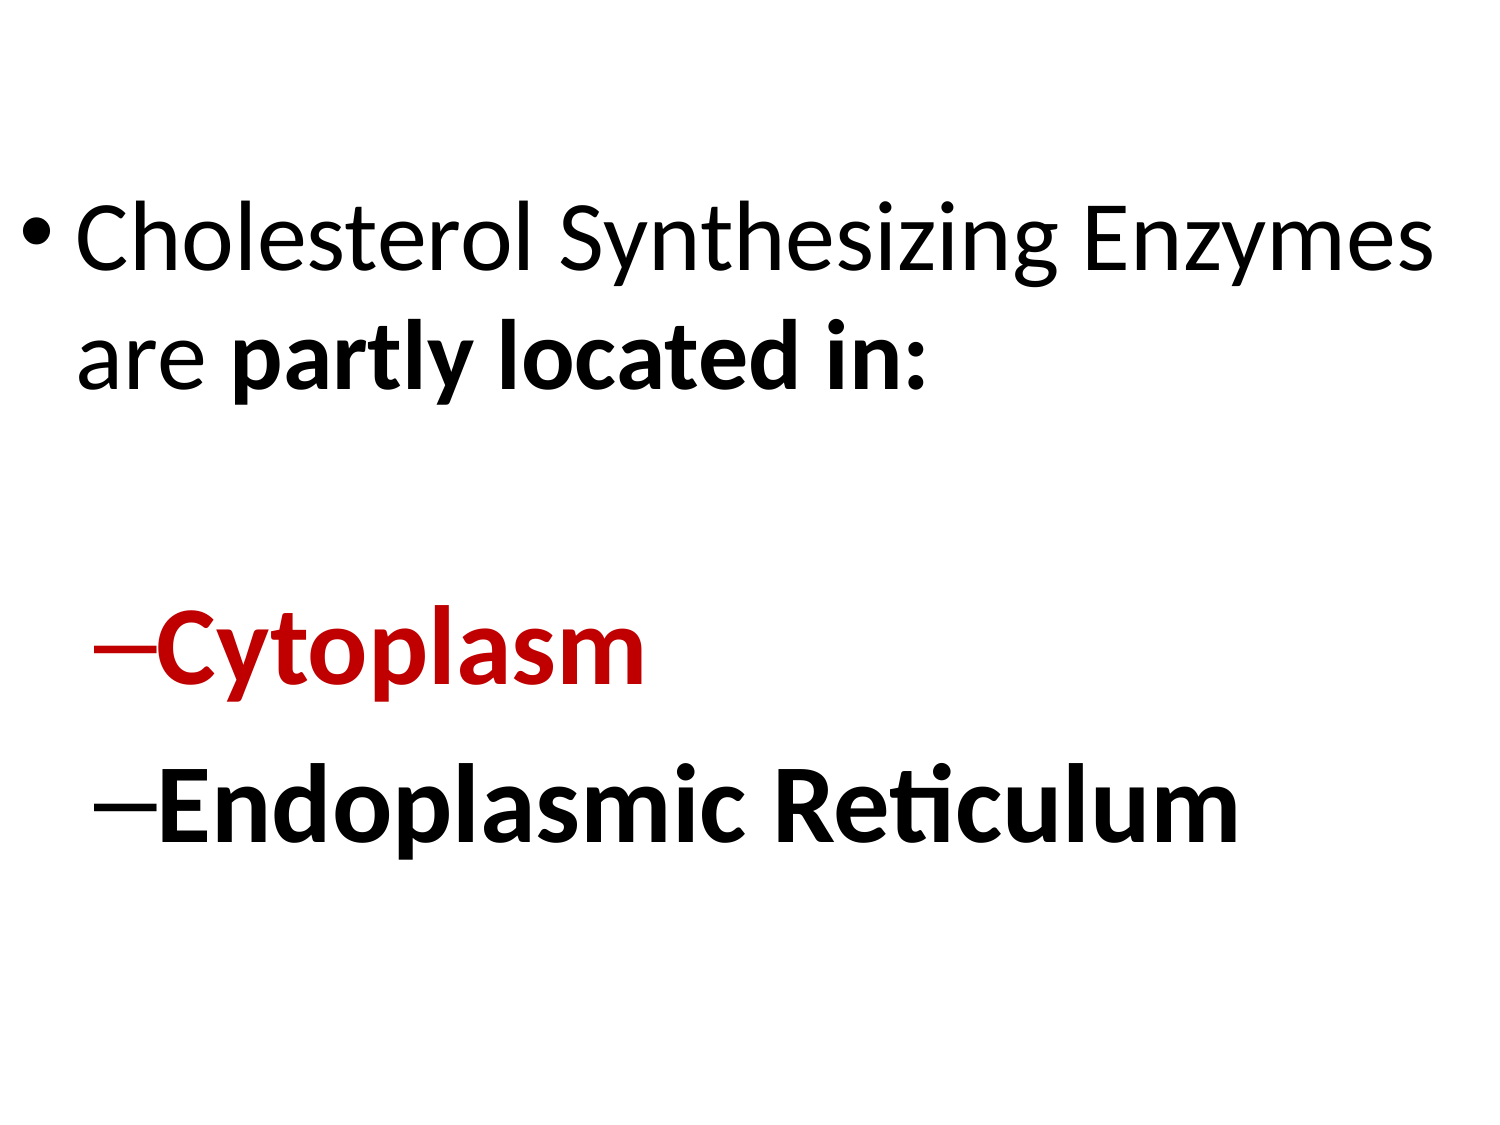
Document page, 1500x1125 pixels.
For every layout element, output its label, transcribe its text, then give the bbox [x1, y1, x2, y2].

list Cholesterol Synthesizing Enzymes are partly located in: Cytoplasm Endoplasmic Reticulum [4, 162, 1500, 925]
